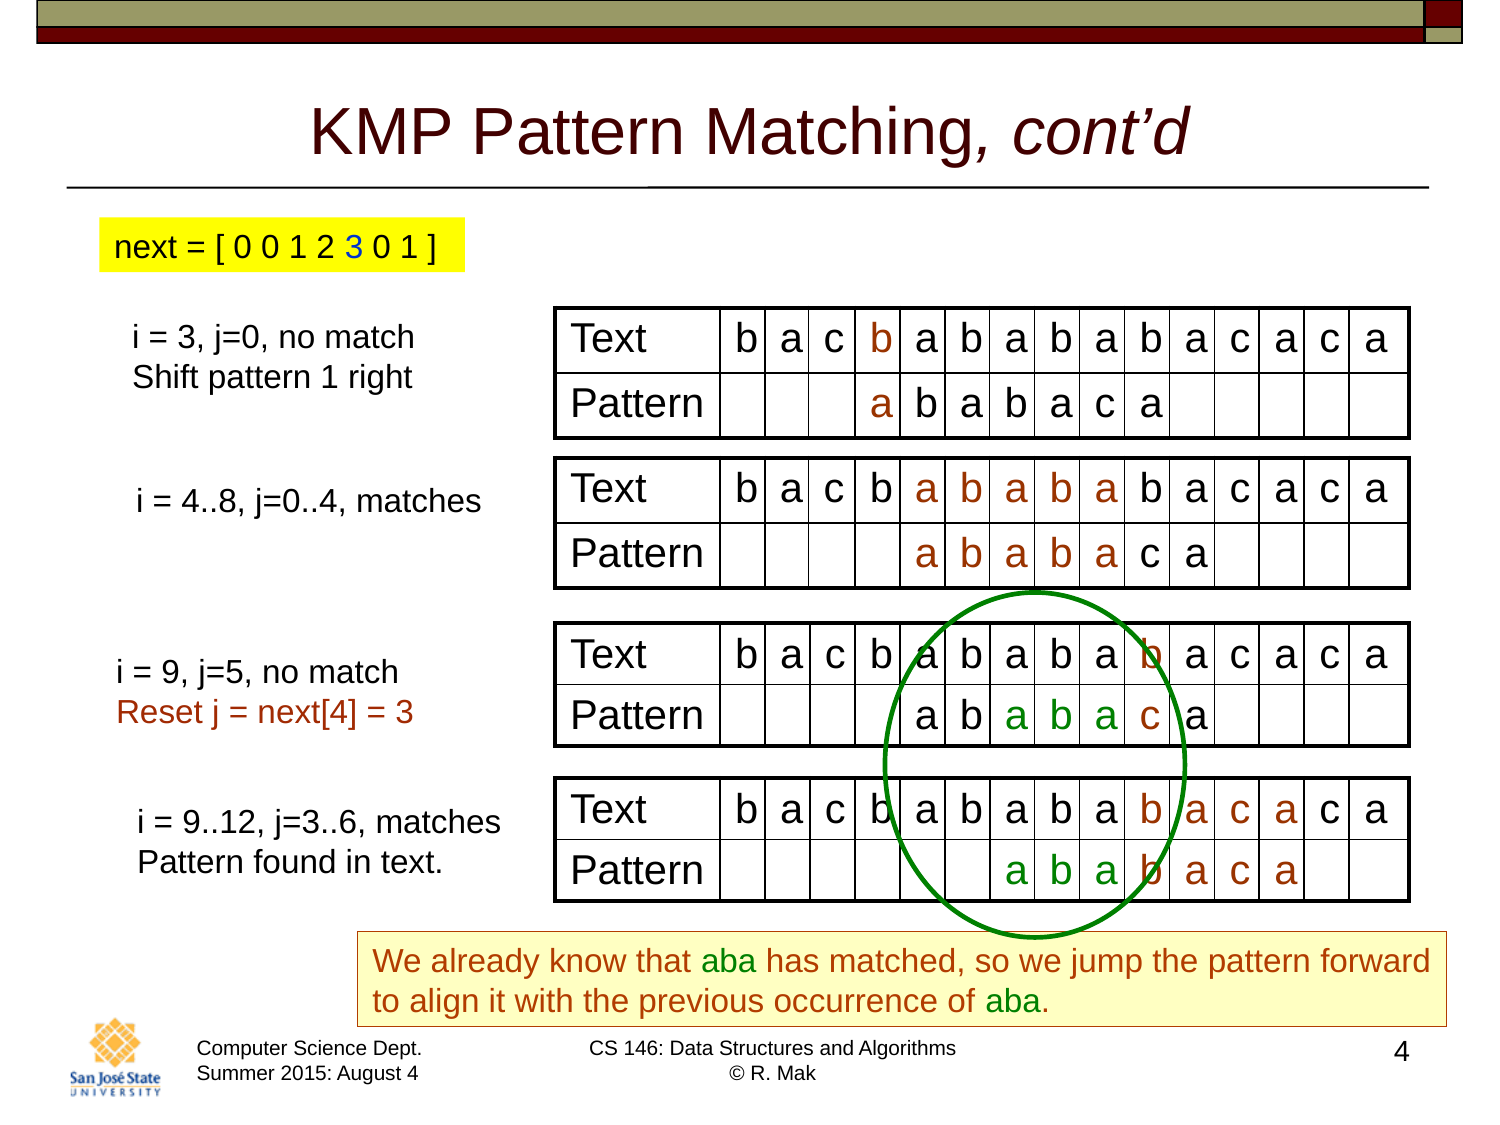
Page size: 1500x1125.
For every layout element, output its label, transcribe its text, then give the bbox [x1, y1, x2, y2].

table_header b [1125, 625, 1169, 684]
table_header c [811, 780, 854, 839]
table_cell [811, 840, 854, 899]
table_header b [1125, 460, 1169, 522]
table_cell [721, 840, 764, 899]
table_cell a [946, 374, 989, 436]
table_header a [1350, 625, 1407, 684]
table_cell a [1170, 685, 1214, 744]
table_header a [766, 780, 809, 839]
table_cell a [1260, 840, 1303, 899]
picture [60, 1012, 166, 1112]
table_cell b [1131, 845, 1169, 899]
table_cell [1350, 685, 1407, 744]
table_cell a [1125, 374, 1169, 436]
text_box i = 4..8, j=0..4, matches [121, 472, 498, 567]
table_header a [990, 310, 1034, 372]
table_cell [766, 840, 809, 899]
table_header a [1080, 460, 1124, 522]
table_cell a [901, 524, 944, 586]
table_header a [901, 460, 944, 522]
slide_number 4 [1112, 1025, 1425, 1100]
table_header b [1125, 310, 1169, 372]
table_header Text [557, 625, 719, 684]
table_header Text [557, 780, 719, 839]
table_cell [1215, 685, 1258, 744]
text_box i = 3, j=0, no match Shift pattern 1 right [117, 307, 431, 403]
table_cell [1215, 524, 1258, 586]
table_header b [856, 460, 899, 522]
table_cell [1260, 685, 1303, 744]
table_cell [766, 685, 809, 744]
table_header Text [557, 460, 719, 522]
table_cell [809, 524, 854, 586]
table_cell a [990, 524, 1034, 586]
table_cell [856, 685, 899, 744]
table_header a [1170, 625, 1214, 684]
table_cell c [1125, 524, 1169, 586]
table_cell [1215, 374, 1258, 436]
table_header b [946, 310, 989, 372]
table_header c [809, 310, 854, 372]
table_header c [811, 625, 854, 684]
table_cell [1350, 374, 1407, 436]
table_cell b [901, 374, 944, 436]
table_cell Pattern [557, 840, 719, 899]
table_cell b [990, 374, 1034, 436]
table_header c [1305, 780, 1348, 839]
table_cell Pattern [557, 685, 719, 744]
table_header a [1260, 310, 1303, 372]
table_header a [1170, 460, 1214, 522]
table_header a [1080, 310, 1124, 372]
table_header a [1350, 780, 1407, 839]
table_header b [721, 625, 764, 684]
title KMP Pattern Matching, cont’d [75, 67, 1425, 175]
table_header c [1215, 780, 1258, 839]
table_cell Pattern [557, 374, 719, 436]
table_header b [721, 460, 764, 522]
table_header c [809, 460, 854, 522]
text_box i = 9, j=5, no match Reset j = next[4] = 3 [101, 642, 430, 738]
table_header b [721, 780, 764, 839]
table_cell [809, 374, 854, 436]
table_header c [1215, 460, 1258, 522]
table_header b [1035, 310, 1079, 372]
table_cell [811, 685, 854, 744]
table_header a [901, 310, 944, 372]
table_header c [1305, 460, 1348, 522]
table_header Text [557, 310, 719, 372]
table_header a [1260, 460, 1303, 522]
table_cell c [1215, 840, 1258, 899]
table_header a [1350, 460, 1407, 522]
table_cell [721, 685, 764, 744]
table_cell [1305, 524, 1348, 586]
table_header b [856, 625, 899, 684]
text_box [884, 592, 1185, 938]
table_header c [1305, 625, 1348, 684]
table_cell [1305, 840, 1348, 899]
table_cell [1350, 524, 1407, 586]
table_cell [901, 845, 939, 899]
table_cell [1260, 374, 1303, 436]
table_header b [721, 310, 764, 372]
table_header b [1035, 460, 1079, 522]
table_header a [766, 460, 808, 522]
table_header c [1305, 310, 1348, 372]
table_cell [766, 524, 808, 586]
table_cell a [1170, 840, 1214, 899]
table_header a [1171, 780, 1214, 839]
text_box i = 9..12, j=3..6, matches Pattern found in text. [122, 792, 518, 888]
table_header b [946, 460, 989, 522]
table_header b [856, 310, 899, 372]
table_cell a [1170, 524, 1214, 586]
table_header a [901, 625, 944, 684]
table_cell c [1080, 374, 1124, 436]
table_cell [1350, 840, 1407, 899]
table_header a [766, 625, 809, 684]
table_cell b [1035, 524, 1079, 586]
text_box next = [ 0 0 1 2 3 0 1 ] [99, 217, 465, 273]
table_header c [1215, 625, 1258, 684]
table_cell Pattern [557, 524, 719, 586]
table_header a [1350, 310, 1407, 372]
table_cell b [946, 524, 989, 586]
table_cell [766, 374, 808, 436]
table_cell a [856, 374, 899, 436]
table_cell [1305, 374, 1348, 436]
table_header b [856, 780, 899, 839]
table_cell [721, 374, 764, 436]
table_header a [1170, 310, 1214, 372]
table_cell a [1035, 374, 1079, 436]
table_cell [1170, 374, 1214, 436]
table_header a [990, 460, 1034, 522]
table_header a [1260, 625, 1303, 684]
table_header a [1260, 780, 1303, 839]
table_header a [766, 310, 808, 372]
table_cell a [1080, 524, 1124, 586]
table_cell [1260, 524, 1303, 586]
table_cell [721, 524, 764, 586]
table_cell [1305, 685, 1348, 744]
table_header c [1215, 310, 1258, 372]
table_cell [856, 840, 899, 899]
text_box We already know that aba has matched, so we jump the pattern forward to align it with the previous occurrence of aba. [357, 931, 1447, 1027]
table_cell [856, 524, 899, 586]
